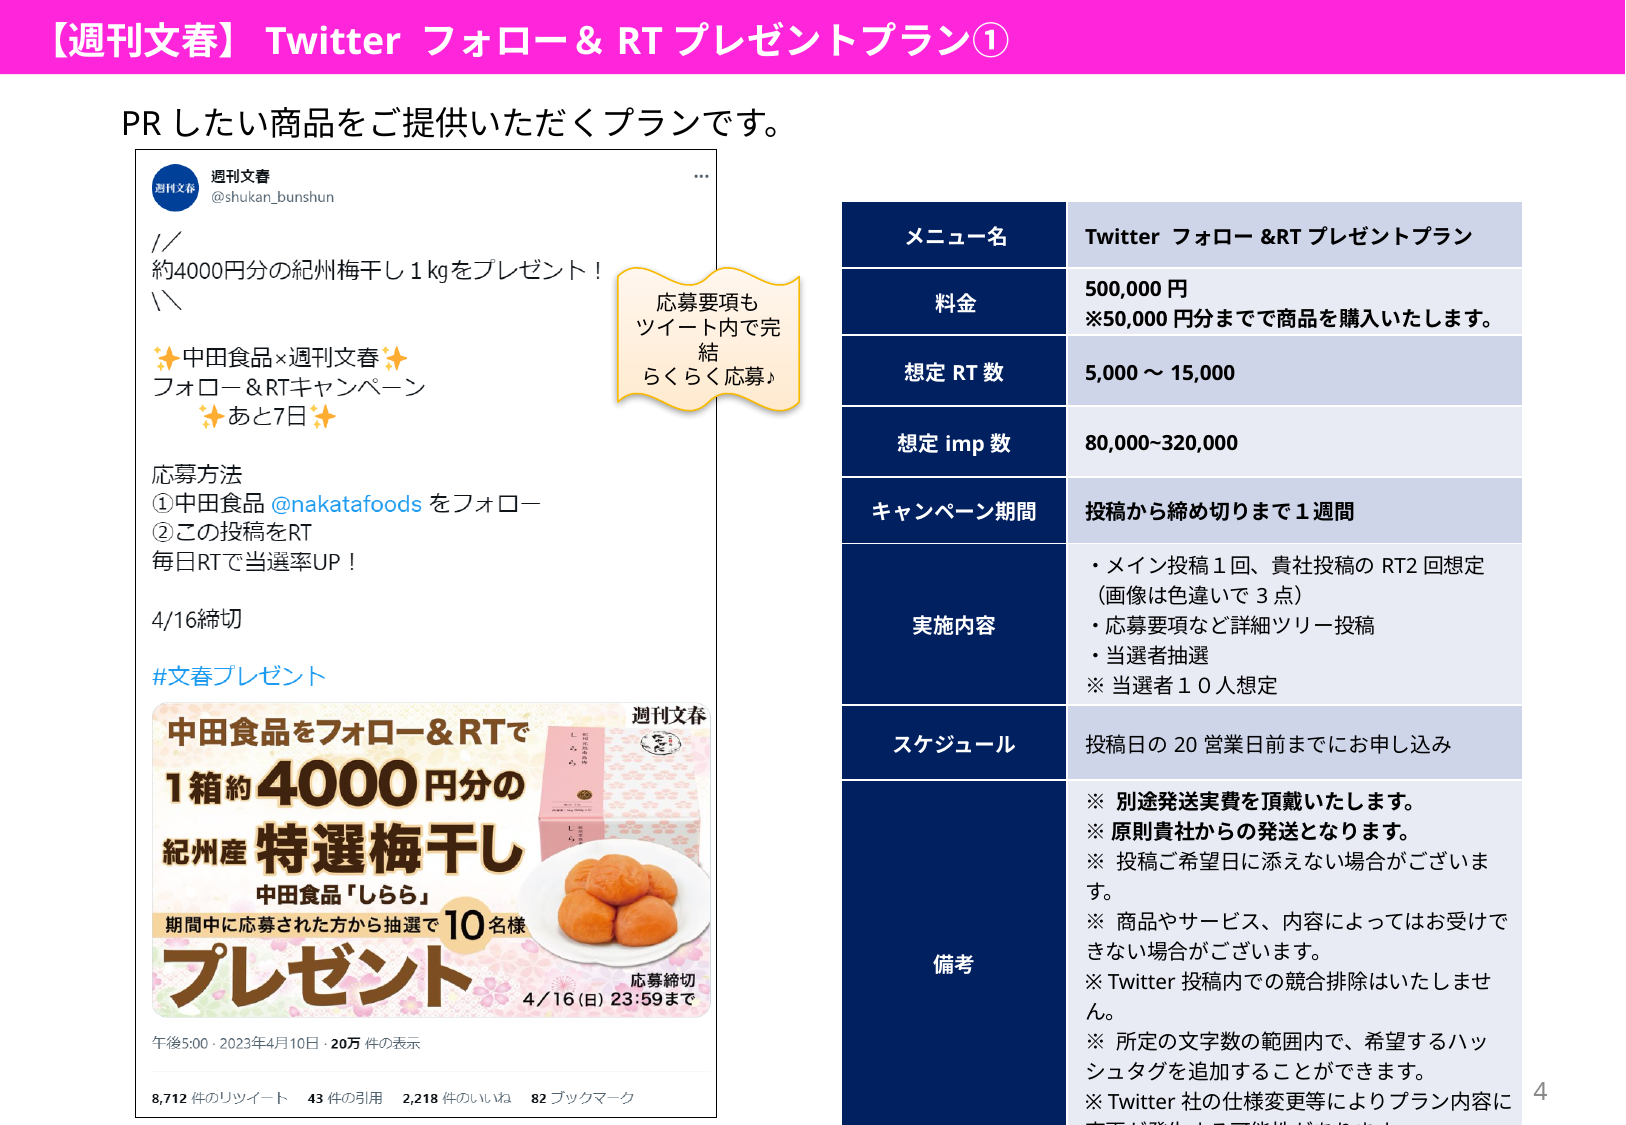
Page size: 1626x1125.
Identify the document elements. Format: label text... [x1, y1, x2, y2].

table_cell 備考 [842, 781, 1066, 1125]
table_header Twitter フォロー&RTプレゼントプラン [1068, 202, 1522, 267]
slide_number 4 [1524, 1062, 1563, 1123]
table_cell ※ 別途発送実費を頂戴いたします。 ※原則貴社からの発送となります。 ※ 投稿ご希望日に添えない場合がございます。 ※ 商品やサービス、内容によってはお受けできない場合がございます。 ※ Twitter投稿内での競合排除はいたしません。 ※ 所定の文字数の範囲内で、希望するハッシュタグを追加することができます。 ※ Twitter社の仕様変更等によりプラン内容に変更が発生する可能性があります。 [1068, 781, 1522, 1125]
text_box PRしたい商品をご提供いただくプランです。 [105, 94, 1523, 150]
table_cell 投稿日の20営業日前までにお申し込み [1068, 706, 1522, 779]
table_cell キャンペーン期間 [842, 478, 1066, 543]
table_cell 80,000~320,000 [1068, 407, 1522, 476]
text_box [0, 0, 1625, 75]
table_cell 想定RT数 [842, 336, 1066, 405]
table_cell 想定imp数 [842, 407, 1066, 476]
table_header メニュー名 [842, 202, 1066, 267]
table_cell 投稿から締め切りまで１週間 [1068, 478, 1522, 543]
table_cell 実施内容 [842, 544, 1066, 704]
text_box 【週刊文春】Twitter フォロー＆RTプレゼントプラン① [31, 4, 1068, 71]
table_cell スケジュール [842, 706, 1066, 779]
table_cell 5,000～15,000 [1068, 336, 1522, 405]
table_cell ・メイン投稿１回、貴社投稿のRT2回想定 （画像は色違いで3点） ・応募要項など詳細ツリー投稿 ・当選者抽選 ※当選者１０人想定 [1068, 544, 1522, 704]
table_cell 料金 [842, 269, 1066, 334]
table_cell 500,000円 ※50,000円分までで商品を購入いたします。 [1068, 269, 1522, 334]
text_box 応募要項も ツイート内で完結 らくらく応募♪ [721, 267, 800, 412]
picture [135, 149, 717, 1119]
